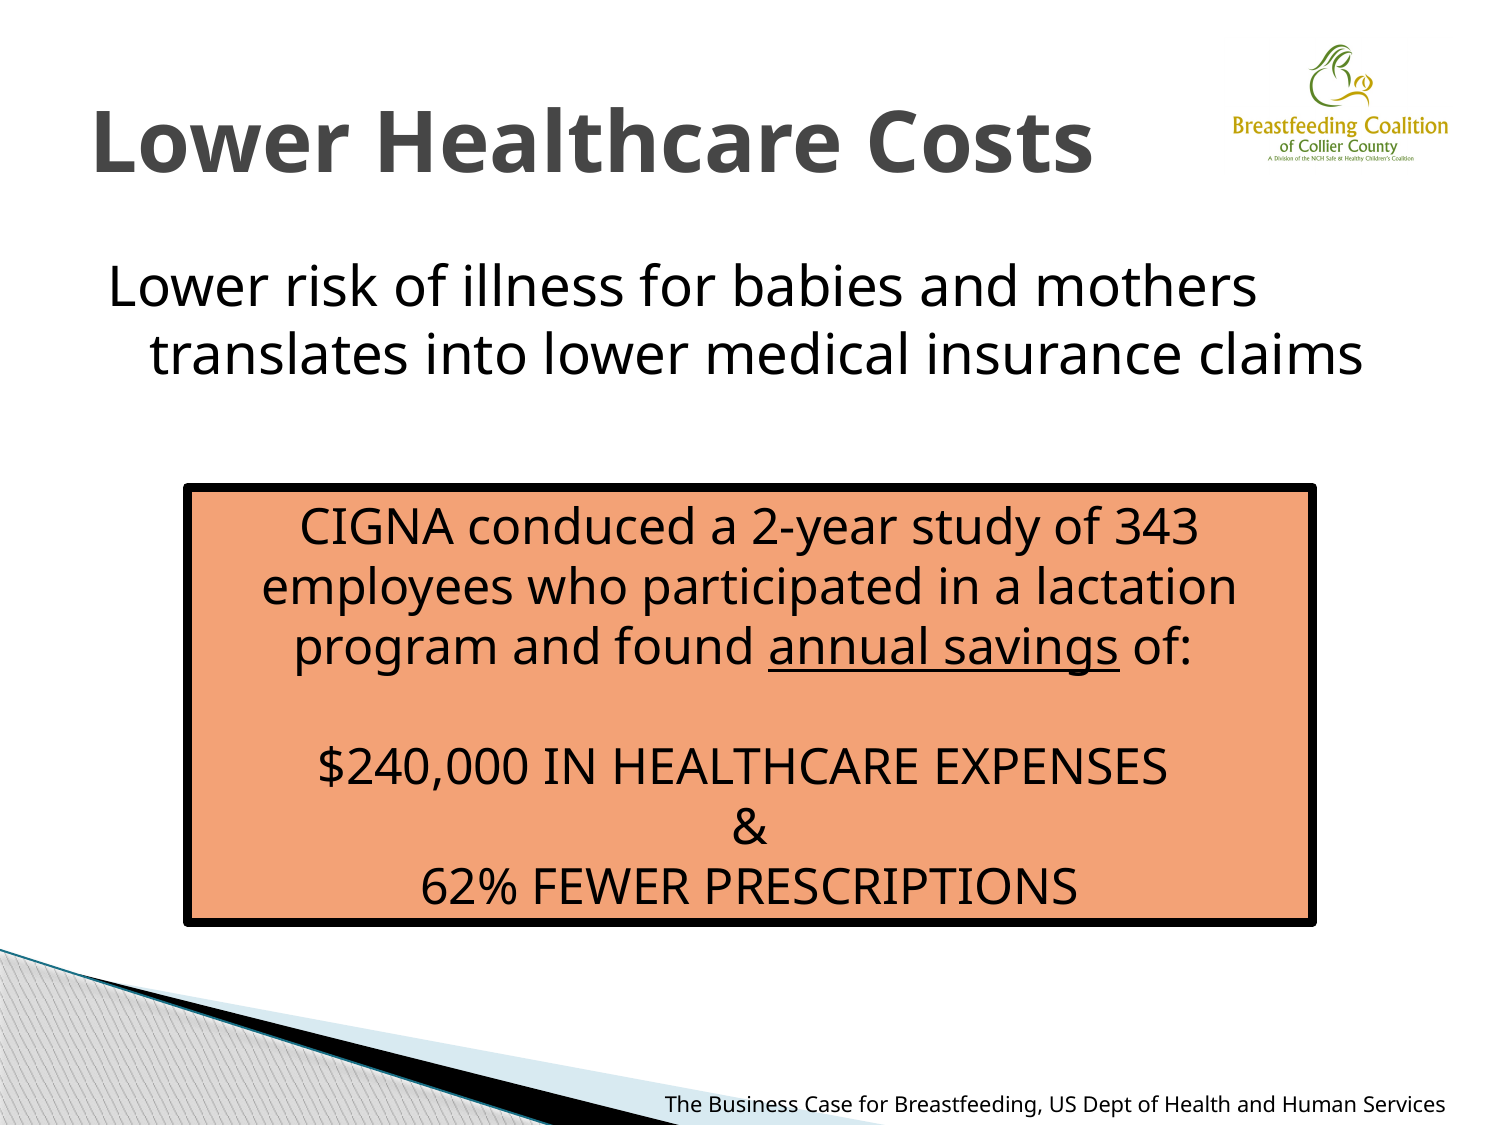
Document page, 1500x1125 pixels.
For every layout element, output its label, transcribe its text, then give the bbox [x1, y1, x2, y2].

title Lower Healthcare Costs [75, 45, 1425, 233]
text_box The Business Case for Breastfeeding, US Dept of Health and Human Services [649, 1083, 1500, 1125]
text_box CIGNA conduced a 2-year study of 343 employees who participated in a lactation program and found annual savings of: $240,000 IN HEALTHCARE EXPENSES & 62% FEWER PRESCRIPTIONS [183, 483, 1317, 927]
list Lower risk of illness for babies and mothers translates into lower medical insurance claims [75, 243, 1425, 425]
picture [1224, 37, 1453, 176]
